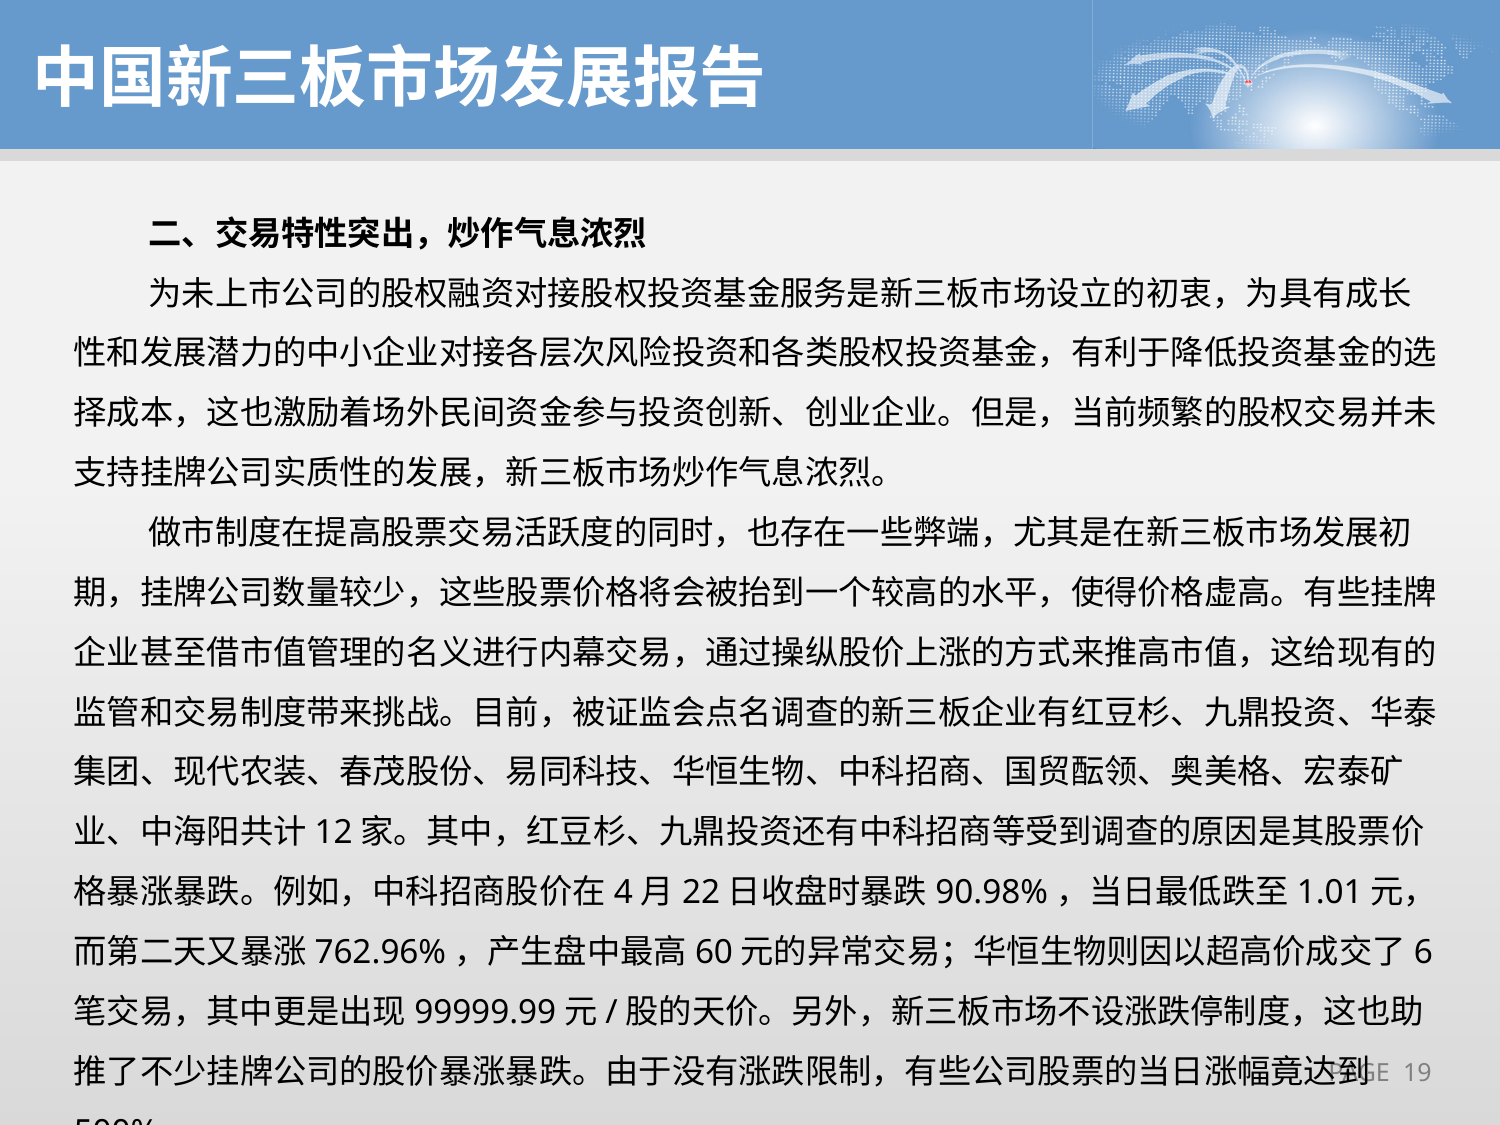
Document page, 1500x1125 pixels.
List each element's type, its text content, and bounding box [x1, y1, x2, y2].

text_box 二、交易特性突出，炒作气息浓烈 为未上市公司的股权融资对接股权投资基金服务是新三板市场设立的初衷，为具有成长性和发展潜力的中小企业对接各层次风险投资和各类股权投资基金，有利于降低投资基金的选择成本，这也激励着场外民间资金参与投资创新、创业企业。但是，当前频繁的股权交易并未支持挂牌公司实质性的发展，新三板市场炒作气息浓烈。 做市制度在提高股票交易活跃度的同时，也存在一些弊端，尤其是在新三板市场发展初期，挂牌公司数量较少，这些股票价格将会被抬到一个较高的水平，使得价格虚高。有些挂牌企业甚至借市值管理的名义进行内幕交易，通过操纵股价上涨的方式来推高市值，这给现有的监管和交易制度带来挑战。目前，被证监会点名调查的新三板企业有红豆杉、九鼎投资、华泰集团、现代农装、春茂股份、易同科技、华恒生物、中科招商、国贸酝领、奥美格、宏泰矿业、中海阳共计12家。其中，红豆杉、九鼎投资还有中科招商等受到调查的原因是其股票价格暴涨暴跌。例如，中科招商股价在4月22日收盘时暴跌90.98%，当日最低跌至1.01元，而第二天又暴涨762.96%，产生盘中最高60元的异常交易；华恒生物则因以超高价成交了6笔交易，其中更是出现99999.99元/股的天价。另外，新三板市场不设涨跌停制度，这也助推了不少挂牌公司的股价暴涨暴跌。由于没有涨跌限制，有些公司股票的当日涨幅竟达到500%。 [59, 184, 1459, 1125]
title 中国新三板市场发展报告 [17, 10, 1500, 140]
picture [0, 0, 1500, 149]
